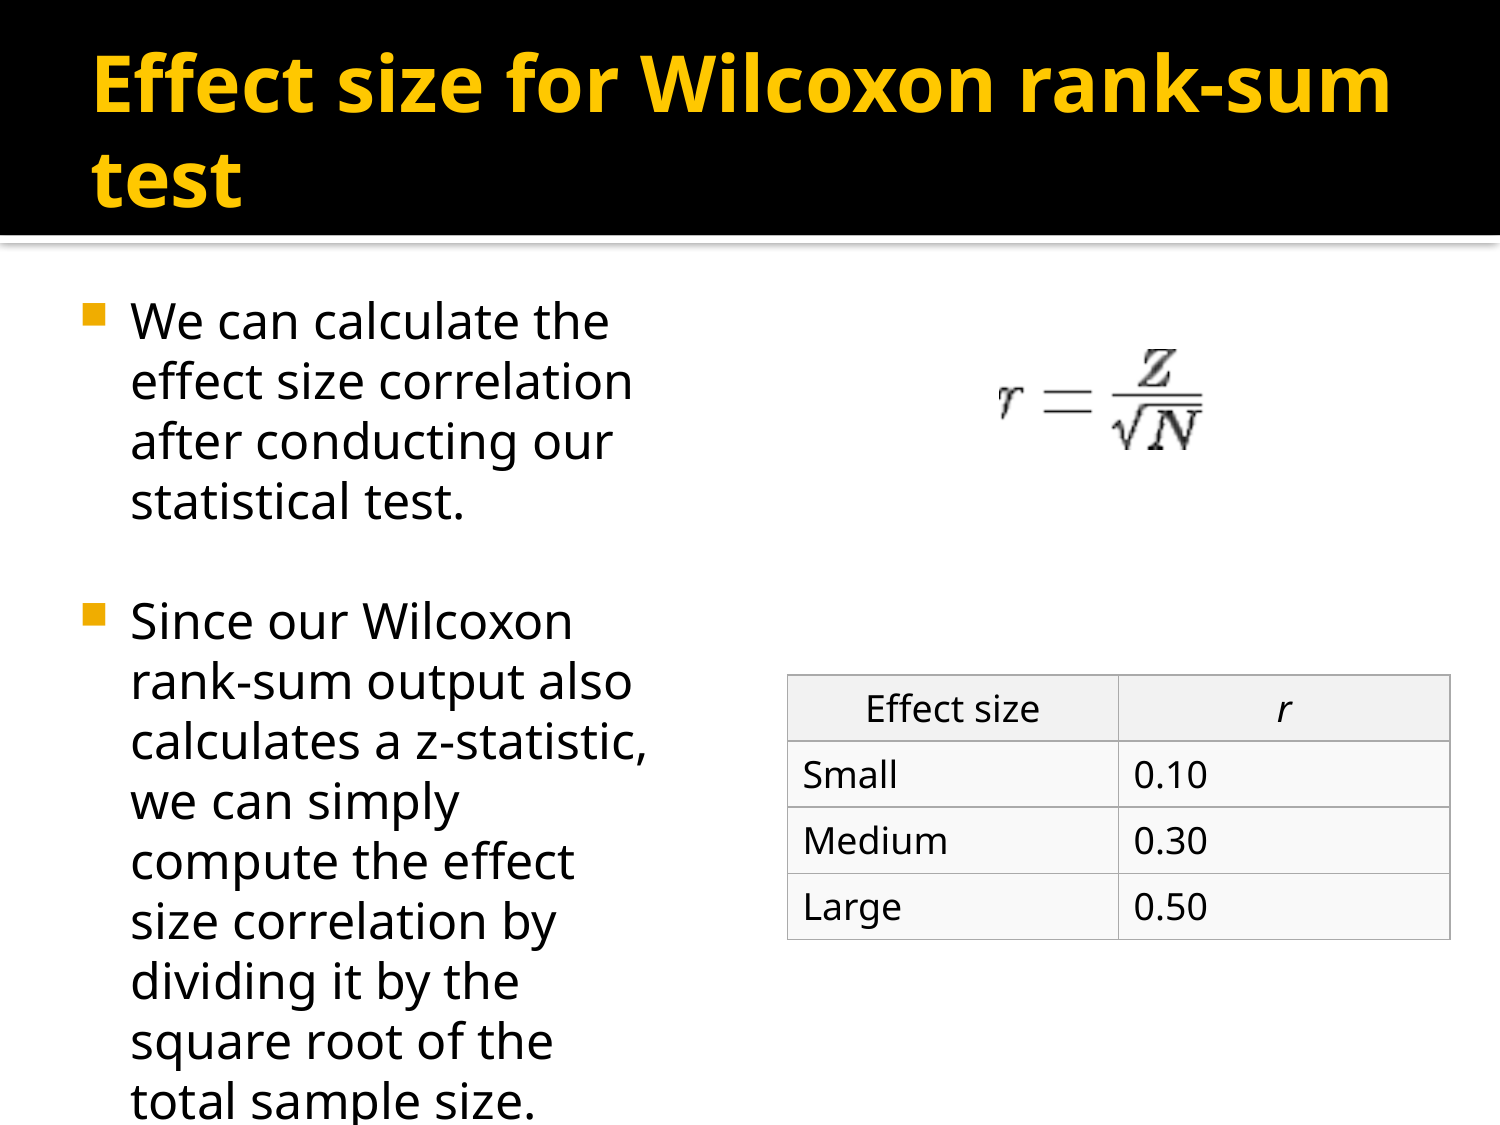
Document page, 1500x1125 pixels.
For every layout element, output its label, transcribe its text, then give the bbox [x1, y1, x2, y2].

table_cell 0.50 [1119, 874, 1449, 939]
table_cell 0.30 [1119, 808, 1449, 873]
list We can calculate the effect size correlation after conducting our statistical test. Since our Wilcoxon rank-sum output also calculates a z-statistic, we can simply compute the effect size correlation by dividing it by the square root of the total sample size. [50, 275, 688, 1034]
table_cell Small [788, 742, 1118, 806]
table_cell 0.10 [1119, 742, 1449, 806]
title Effect size for Wilcoxon rank-sum test [75, 25, 1425, 231]
table_cell Large [788, 874, 1118, 939]
table_header r [1119, 676, 1449, 740]
table_cell Medium [788, 808, 1118, 873]
table_header Effect size [788, 676, 1118, 740]
picture [999, 349, 1207, 450]
